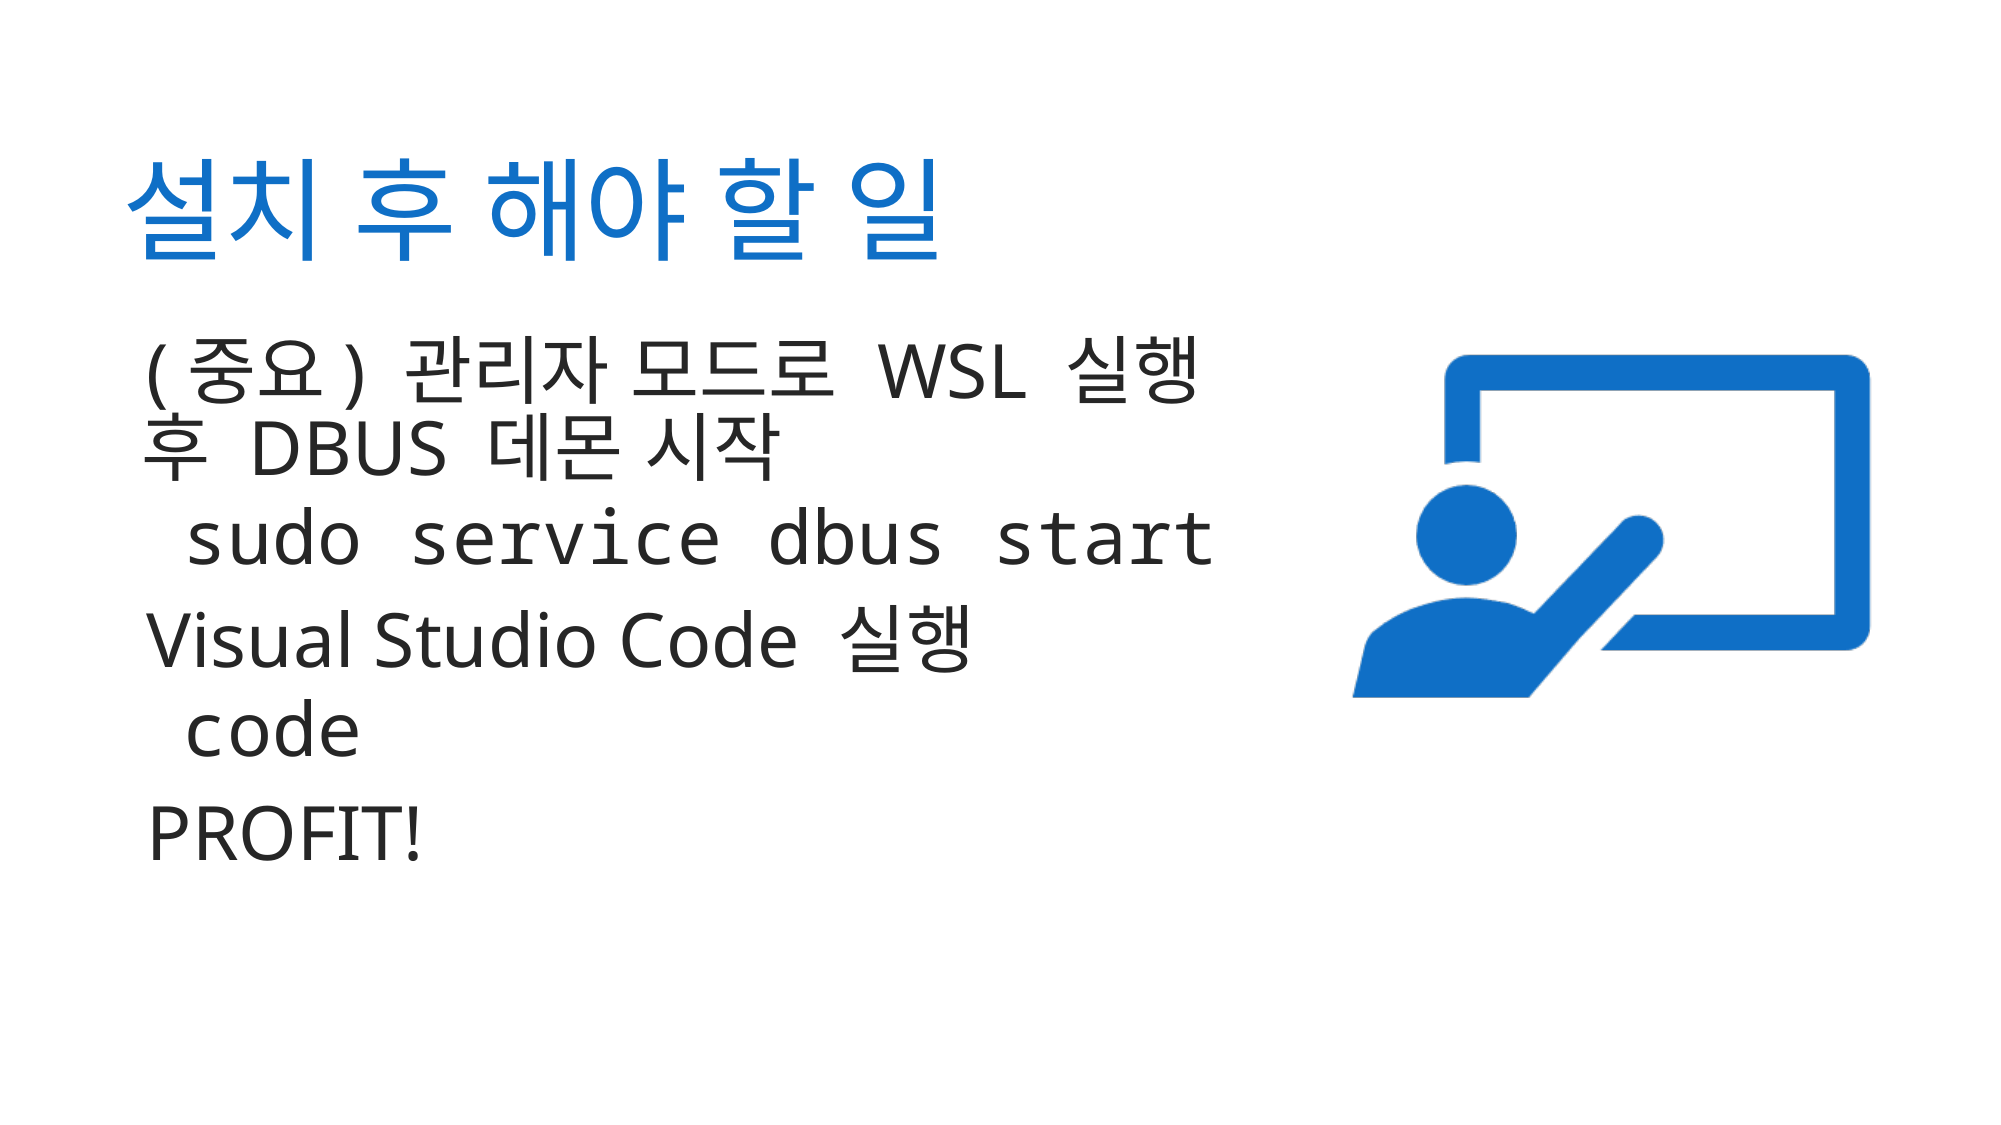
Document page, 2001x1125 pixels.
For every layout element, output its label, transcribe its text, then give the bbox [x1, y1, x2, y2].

title 설치 후 해야 할 일 [107, 81, 1252, 354]
picture [1328, 243, 1895, 810]
list (중요) 관리자 모드로 WSL 실행 후 DBUS 데몬 시작 sudo service dbus start Visual Studio Code 실행 code PROFIT! [111, 329, 1252, 948]
